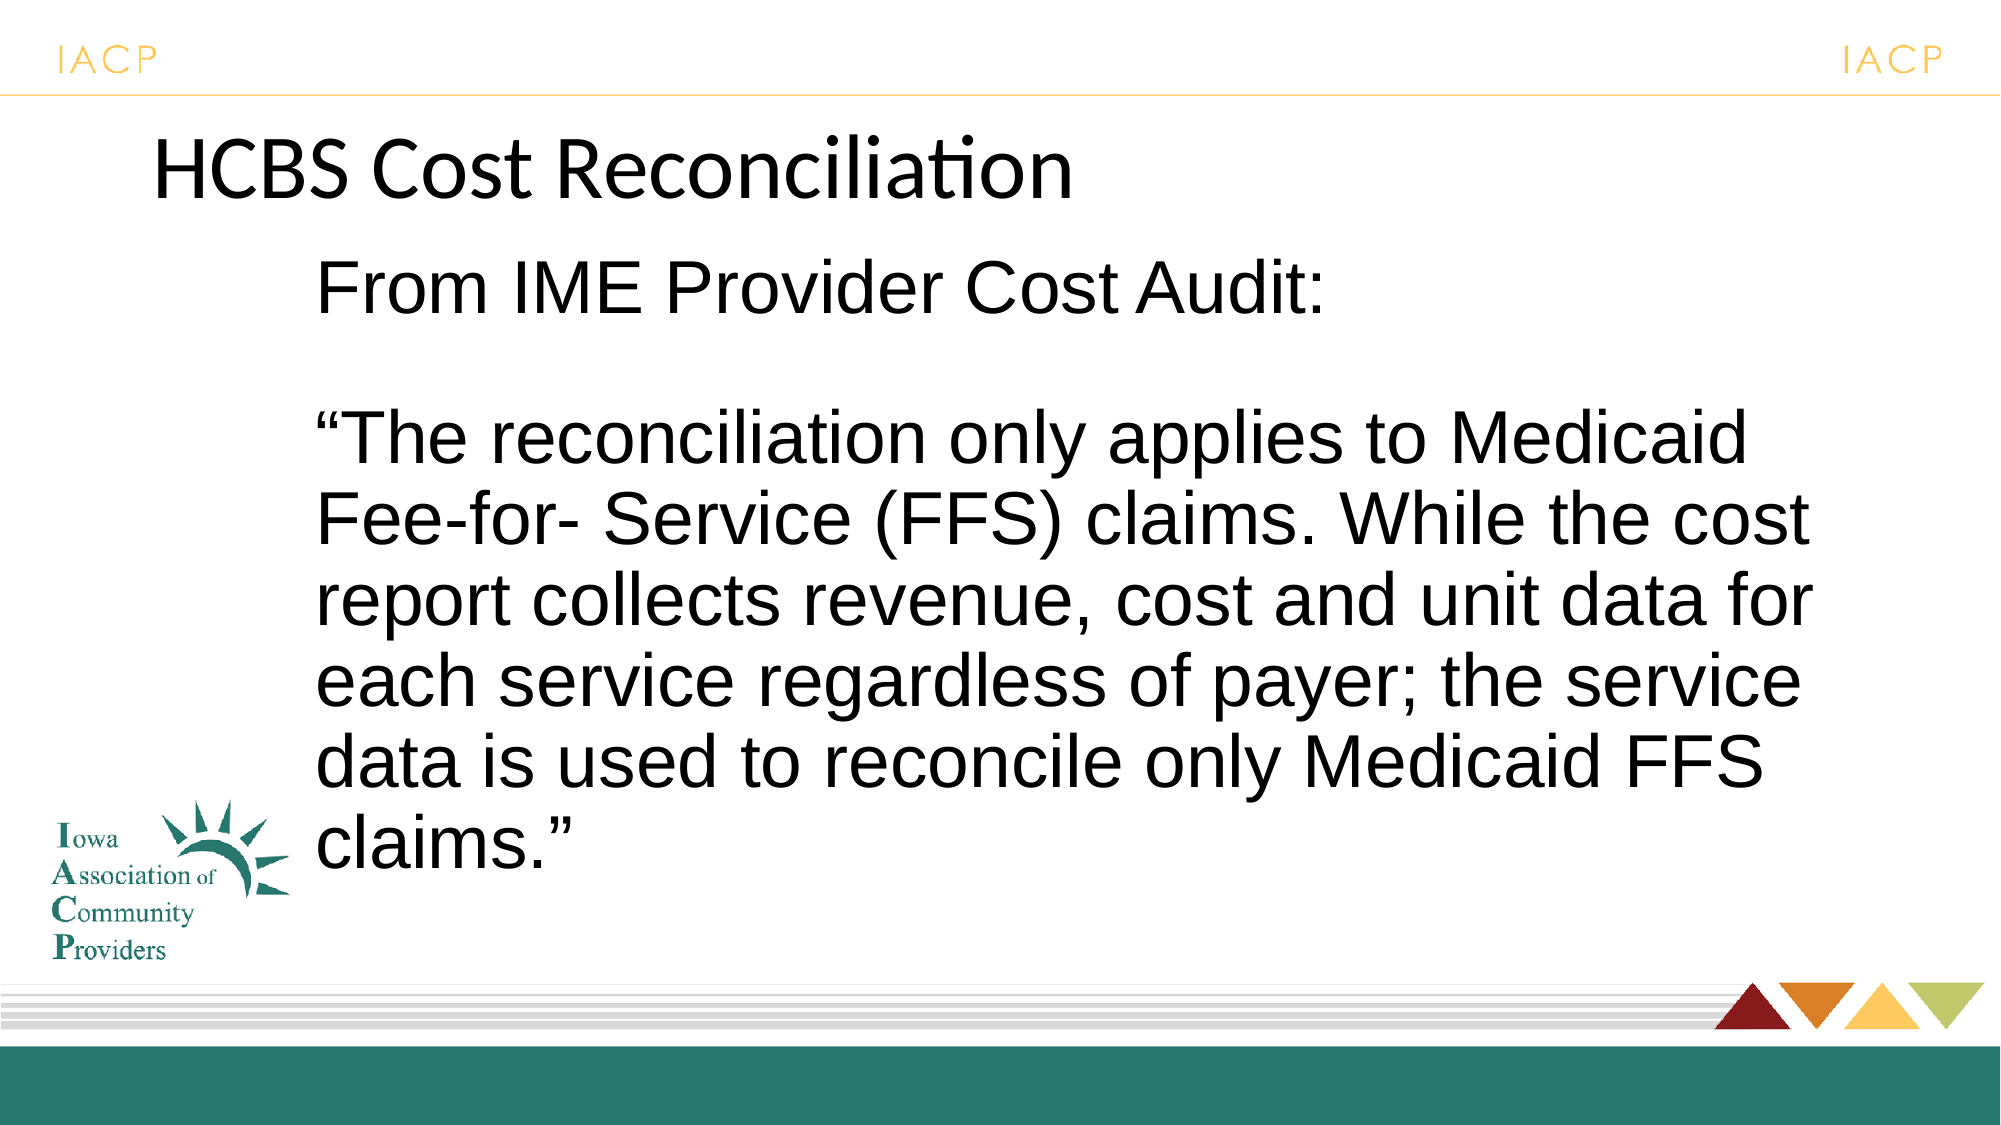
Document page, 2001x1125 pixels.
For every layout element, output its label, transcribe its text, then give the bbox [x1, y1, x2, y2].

list From IME Provider Cost Audit: “The reconciliation only applies to Medicaid Fee-for- Service (FFS) claims. While the cost report collects revenue, cost and unit data for each service regardless of payer; the service data is used to reconcile only Medicaid FFS claims.” [300, 234, 1863, 958]
title HCBS Cost Reconciliation [137, 59, 1863, 278]
picture [0, 0, 2001, 1125]
